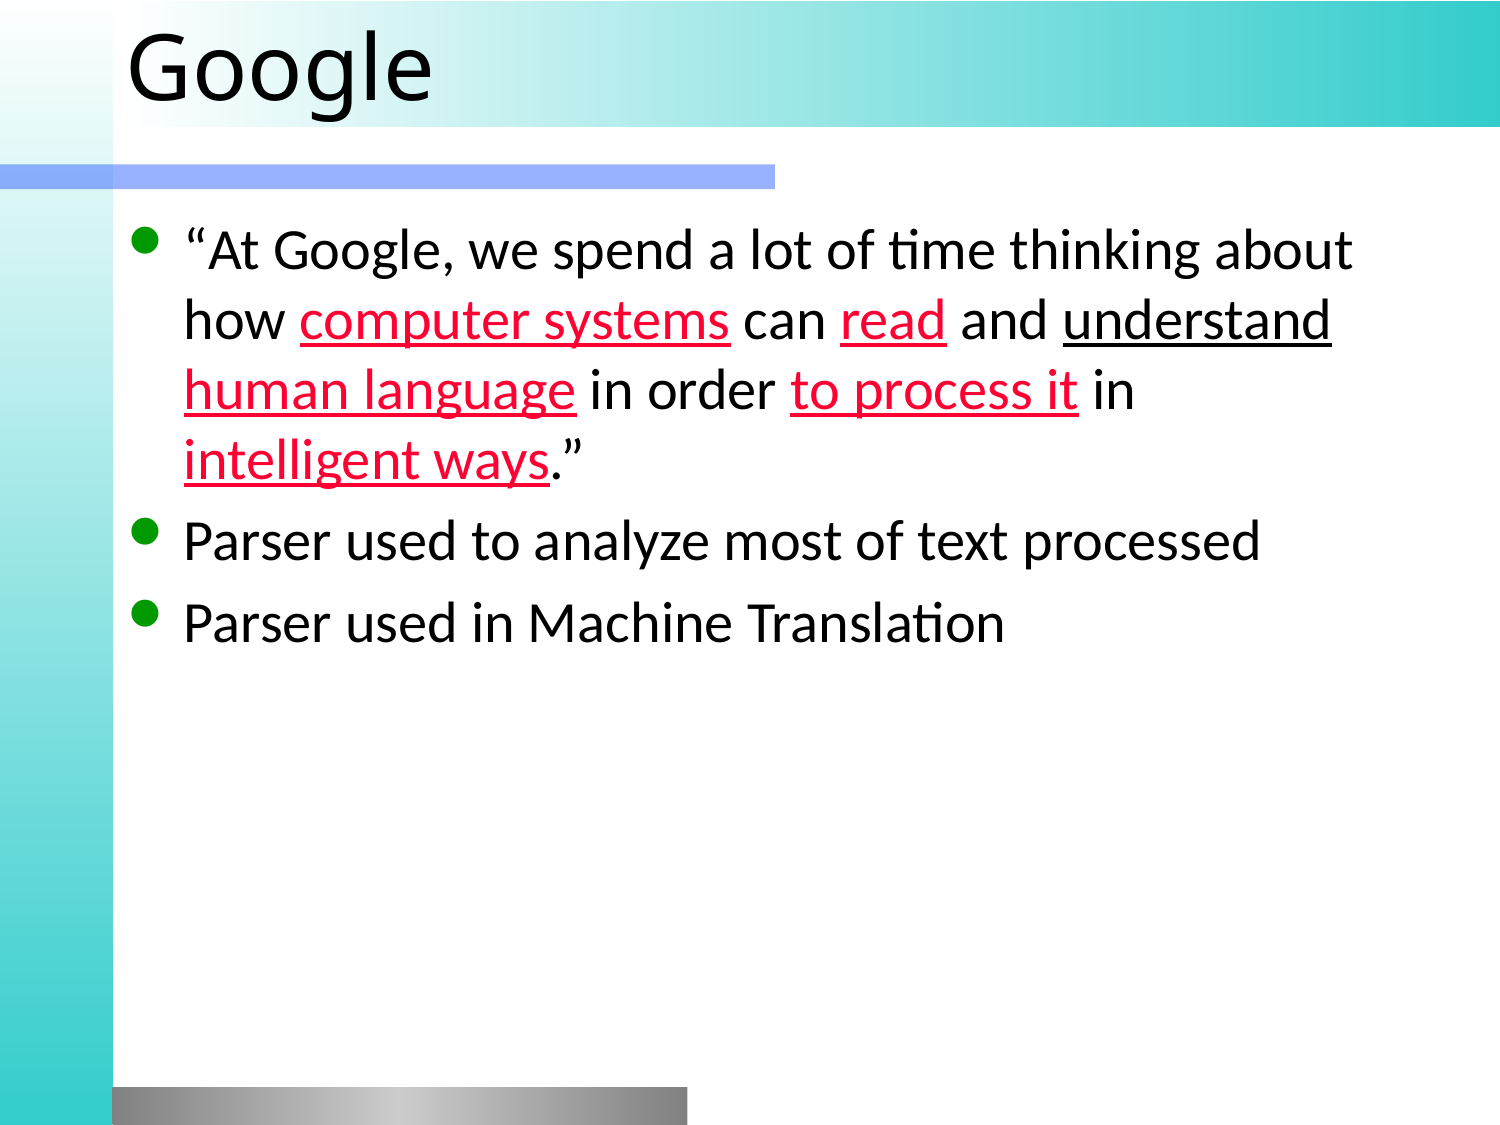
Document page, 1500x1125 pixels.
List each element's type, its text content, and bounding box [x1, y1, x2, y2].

list “At Google, we spend a lot of time thinking about how computer systems can read and understand human language in order to process it in intelligent ways.” Parser used to analyze most of text processed Parser used in Machine Translation [112, 203, 1388, 1073]
title Google [110, 1, 1500, 127]
